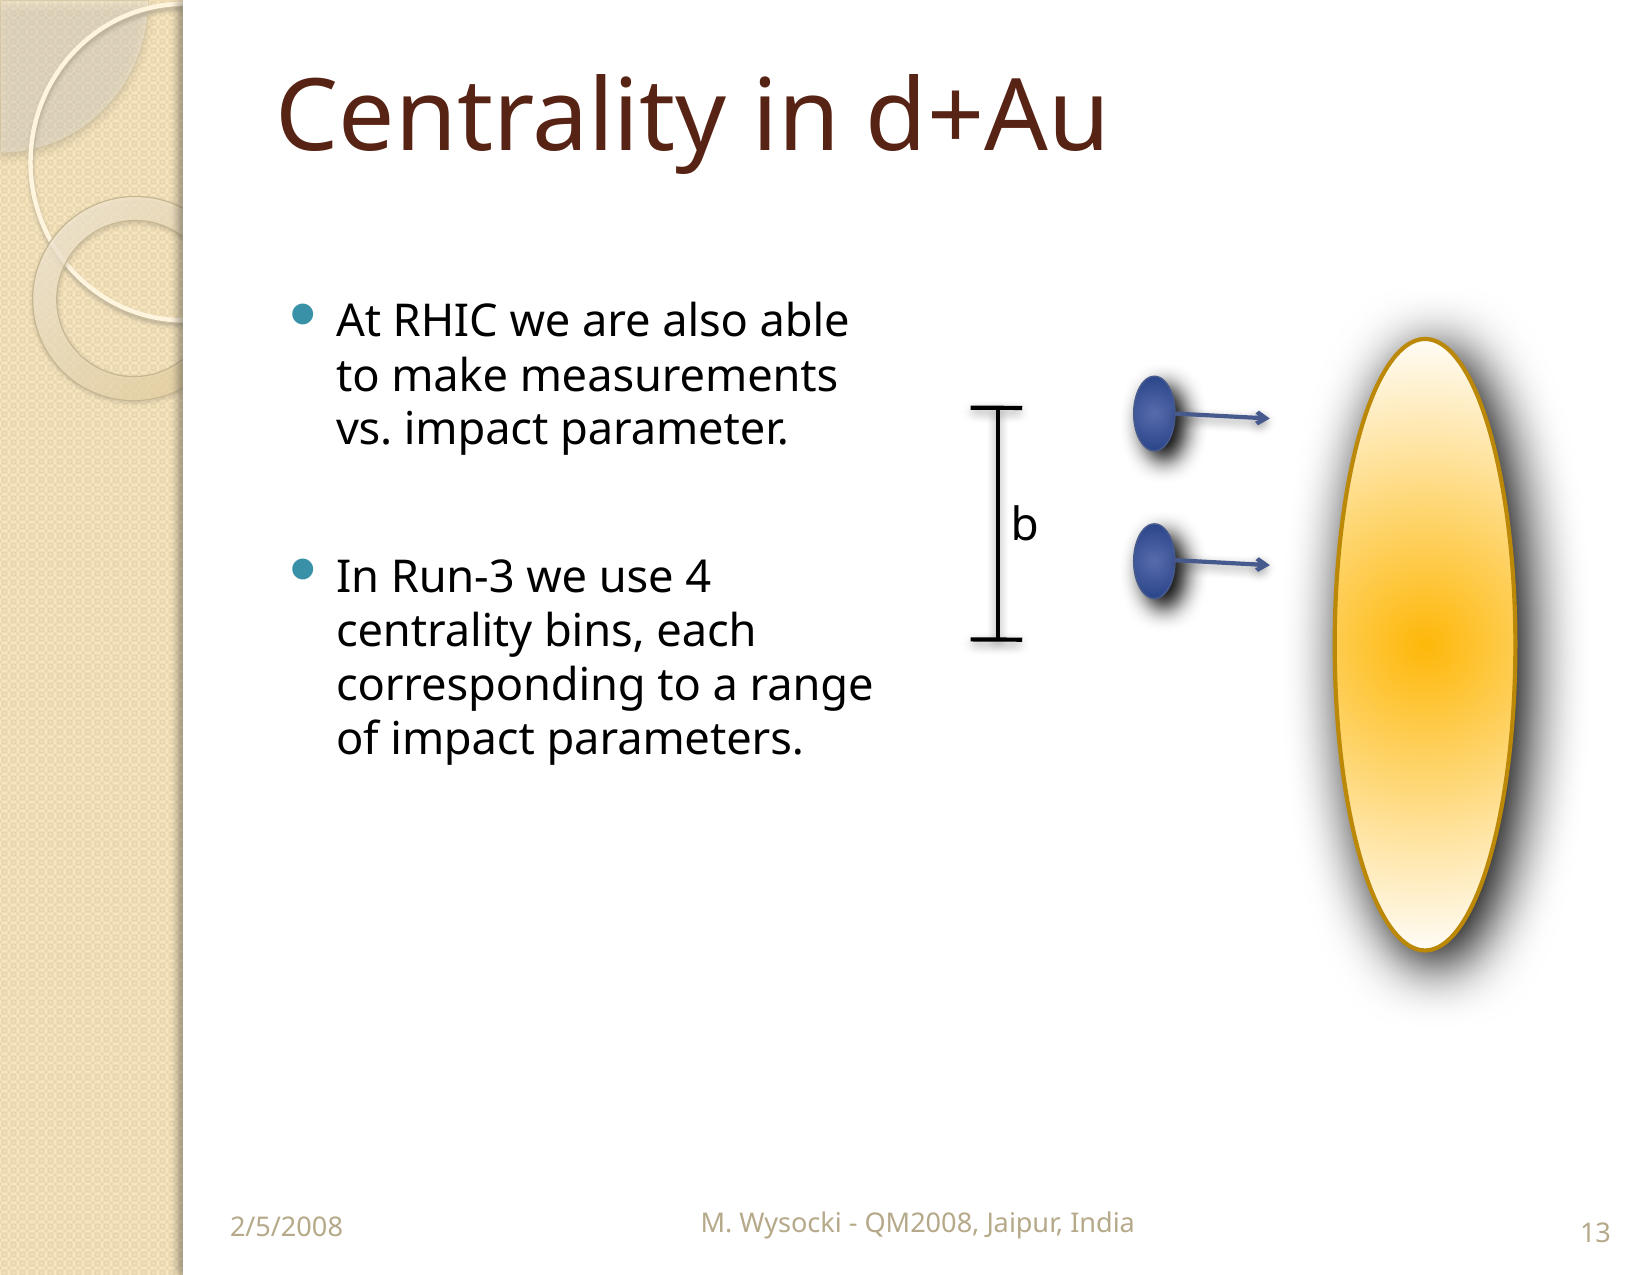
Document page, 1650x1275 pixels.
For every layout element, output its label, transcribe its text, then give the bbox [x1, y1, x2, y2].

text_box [1174, 559, 1271, 566]
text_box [970, 407, 1052, 640]
text_box [1332, 336, 1518, 953]
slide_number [213, 1161, 599, 1251]
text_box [1174, 413, 1271, 419]
list At RHIC we are also able to make measurements vs. impact parameter. In Run-3 we use 4 centrality bins, each corresponding to a range of impact parameters. We can also express the bins in terms of the average number of nucleon-nucleon collisions in that bin (Ncoll). [259, 283, 920, 1151]
footer M. Wysocki - QM2008, Jaipur, India [683, 1161, 1207, 1251]
text_box Centrality in d+Au [259, 3, 1613, 217]
text_box [1132, 523, 1176, 600]
text_box [1132, 375, 1176, 452]
slide_number 13 [1554, 1172, 1637, 1261]
